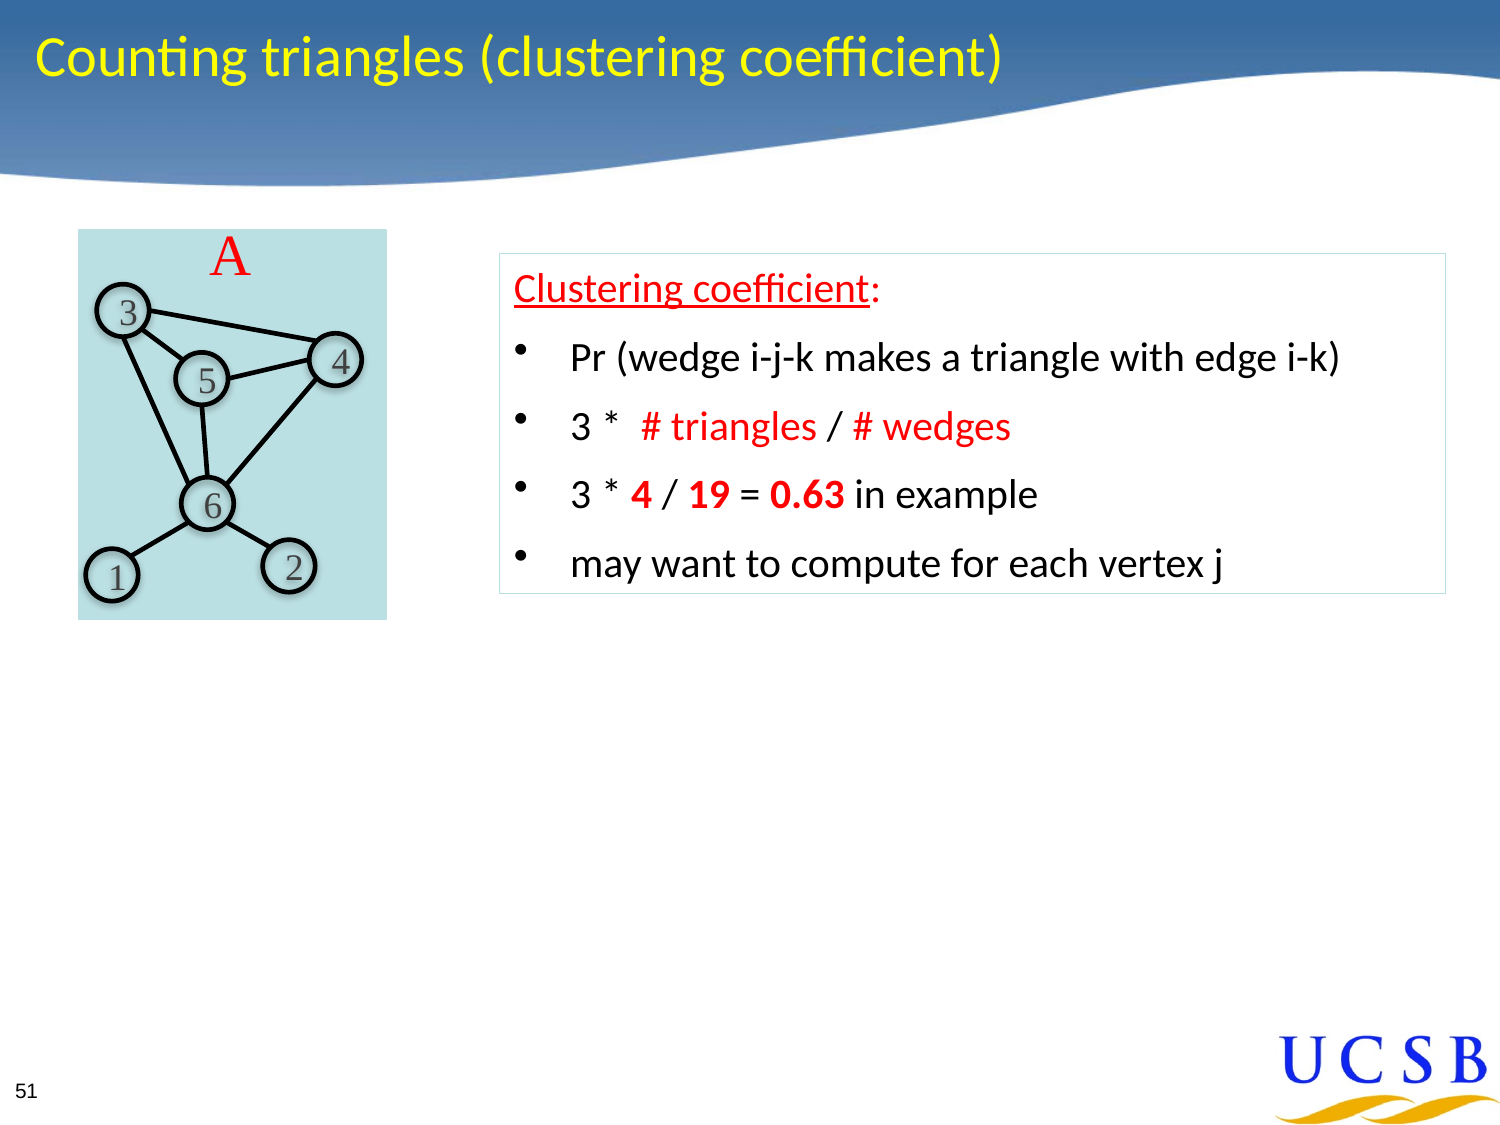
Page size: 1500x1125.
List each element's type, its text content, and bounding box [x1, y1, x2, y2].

picture [0, 0, 1500, 213]
picture [1275, 1034, 1500, 1125]
text_box Clustering coefficient: Pr (wedge i-j-k makes a triangle with edge i-k) 3 * # triangles / # wedges 3 * 4 / 19 = 0.63 in example may want to compute for each vertex j [499, 253, 1446, 594]
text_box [78, 209, 387, 620]
